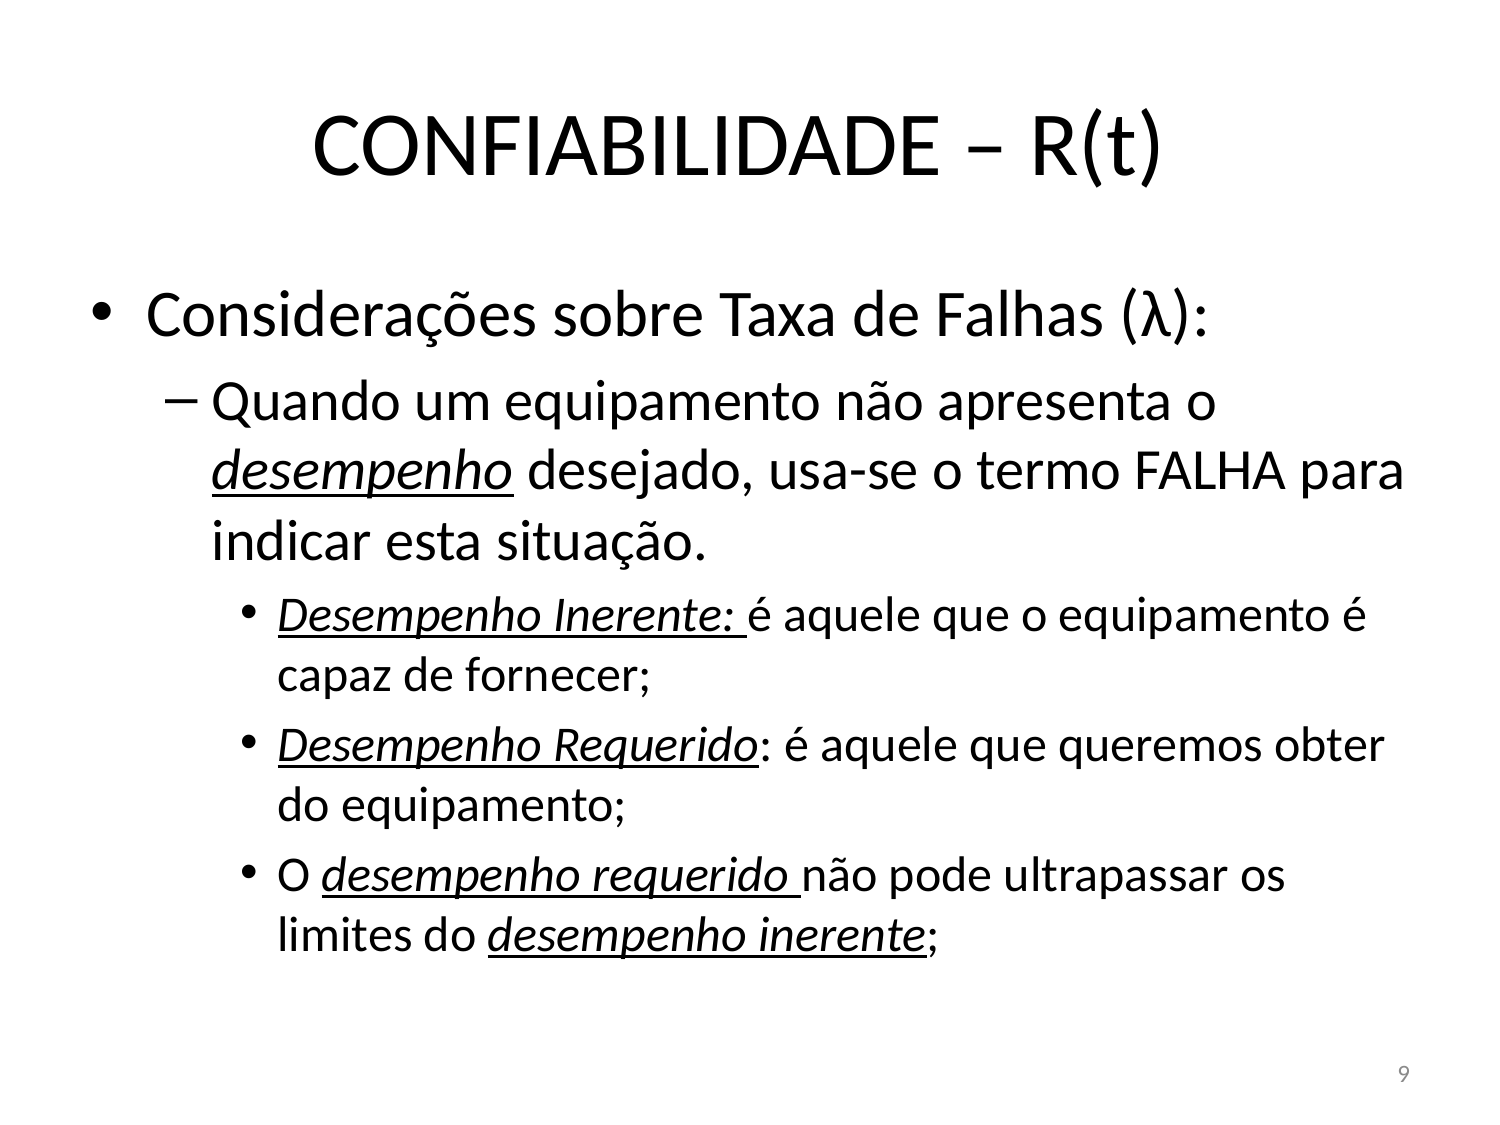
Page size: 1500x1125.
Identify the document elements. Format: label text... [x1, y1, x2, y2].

title CONFIABILIDADE – R(t) [74, 44, 1426, 233]
list Considerações sobre Taxa de Falhas (λ): Quando um equipamento não apresenta o desempenho desejado, usa-se o termo FALHA para indicar esta situação. Desempenho Inerente: é aquele que o equipamento é capaz de fornecer; Desempenho Requerido: é aquele que queremos obter do equipamento; O desempenho requerido não pode ultrapassar os limites do desempenho inerente; [74, 262, 1426, 1006]
slide_number 9 [1074, 1042, 1425, 1103]
